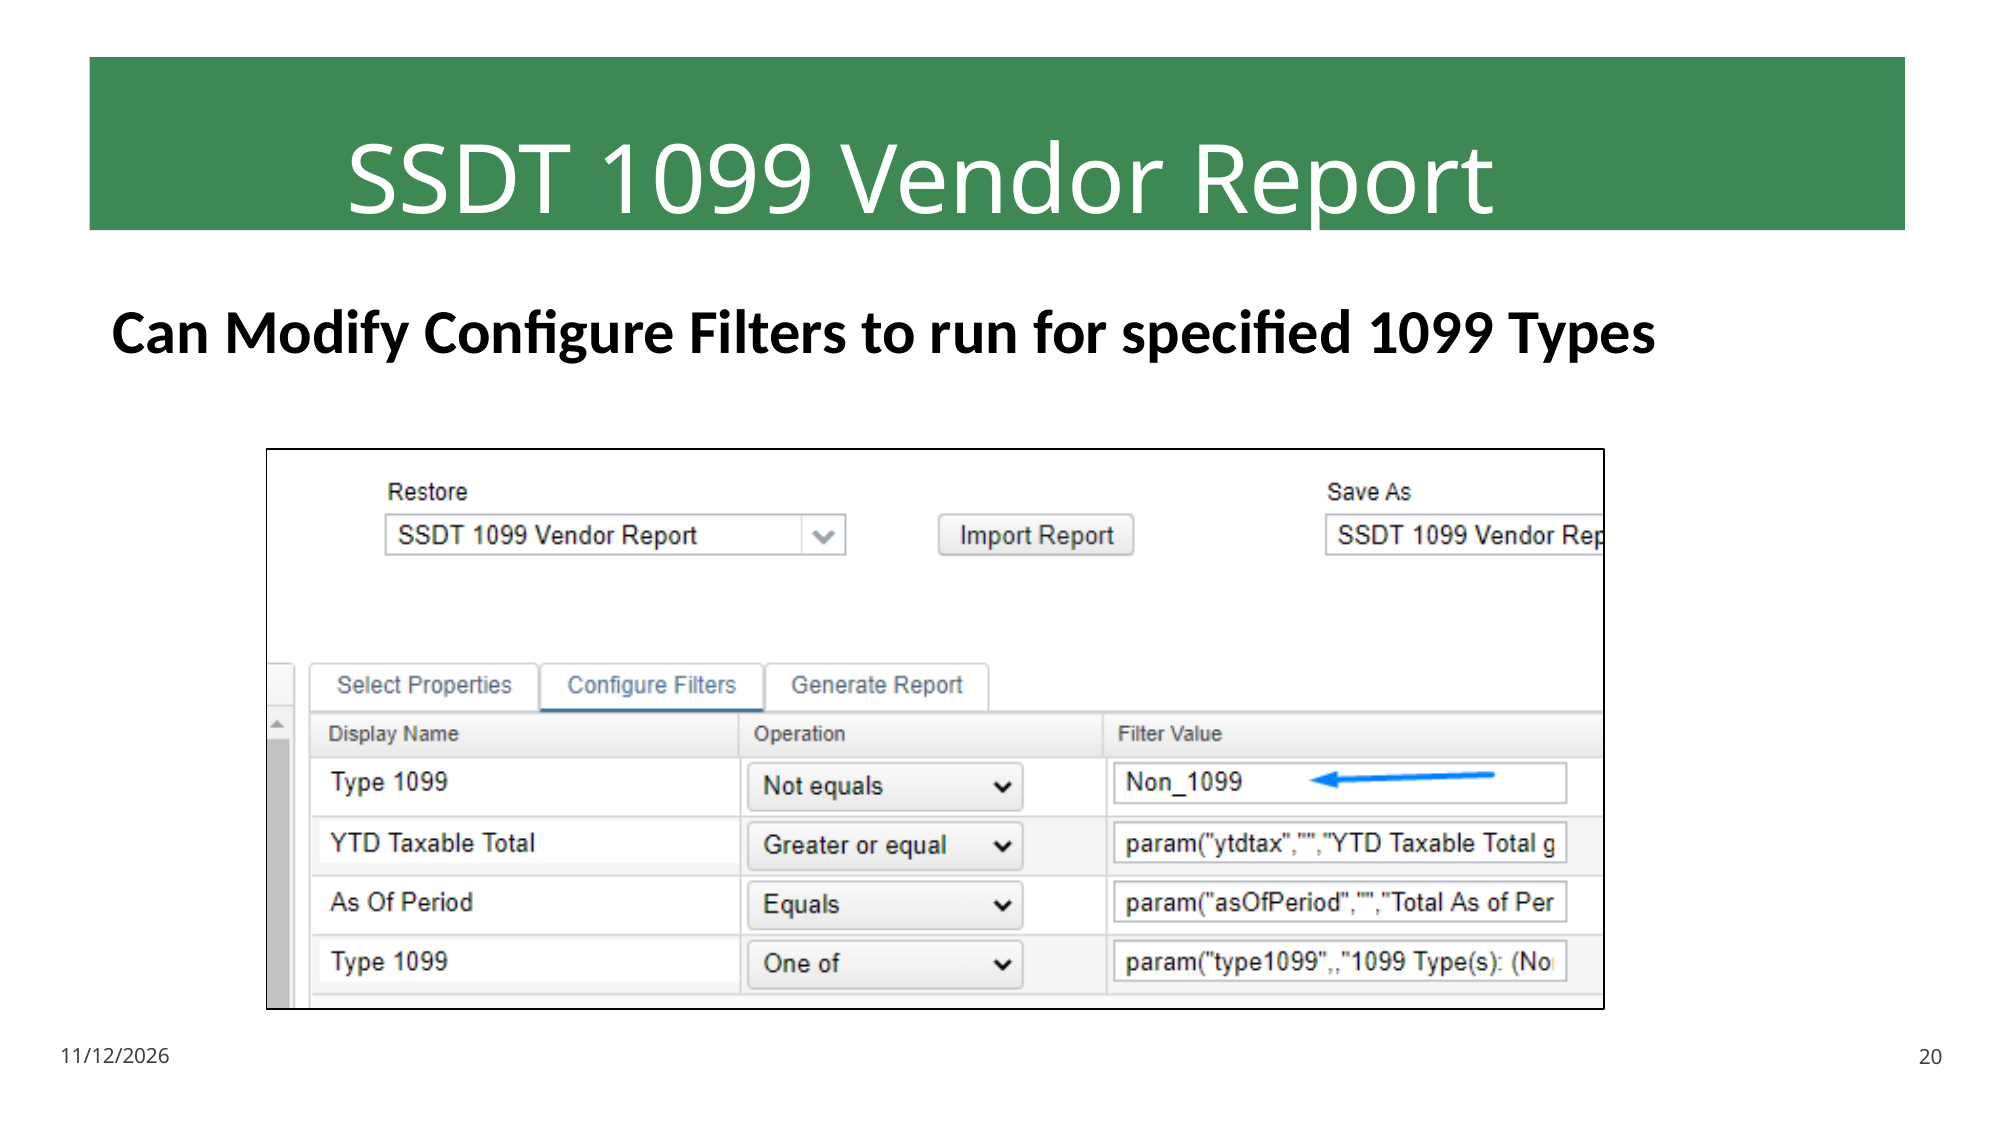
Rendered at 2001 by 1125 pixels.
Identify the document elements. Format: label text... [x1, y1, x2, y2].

picture [267, 449, 1604, 1009]
list [105, 251, 1905, 974]
text_box [89, 57, 1905, 217]
title SSDT 1099 Vendor Report [137, 96, 1905, 251]
slide_number 20 [1717, 1034, 1958, 1080]
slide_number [45, 1034, 495, 1080]
text_box Can Modify Configure Filters to run for specified 1099 Types [72, 217, 1873, 443]
